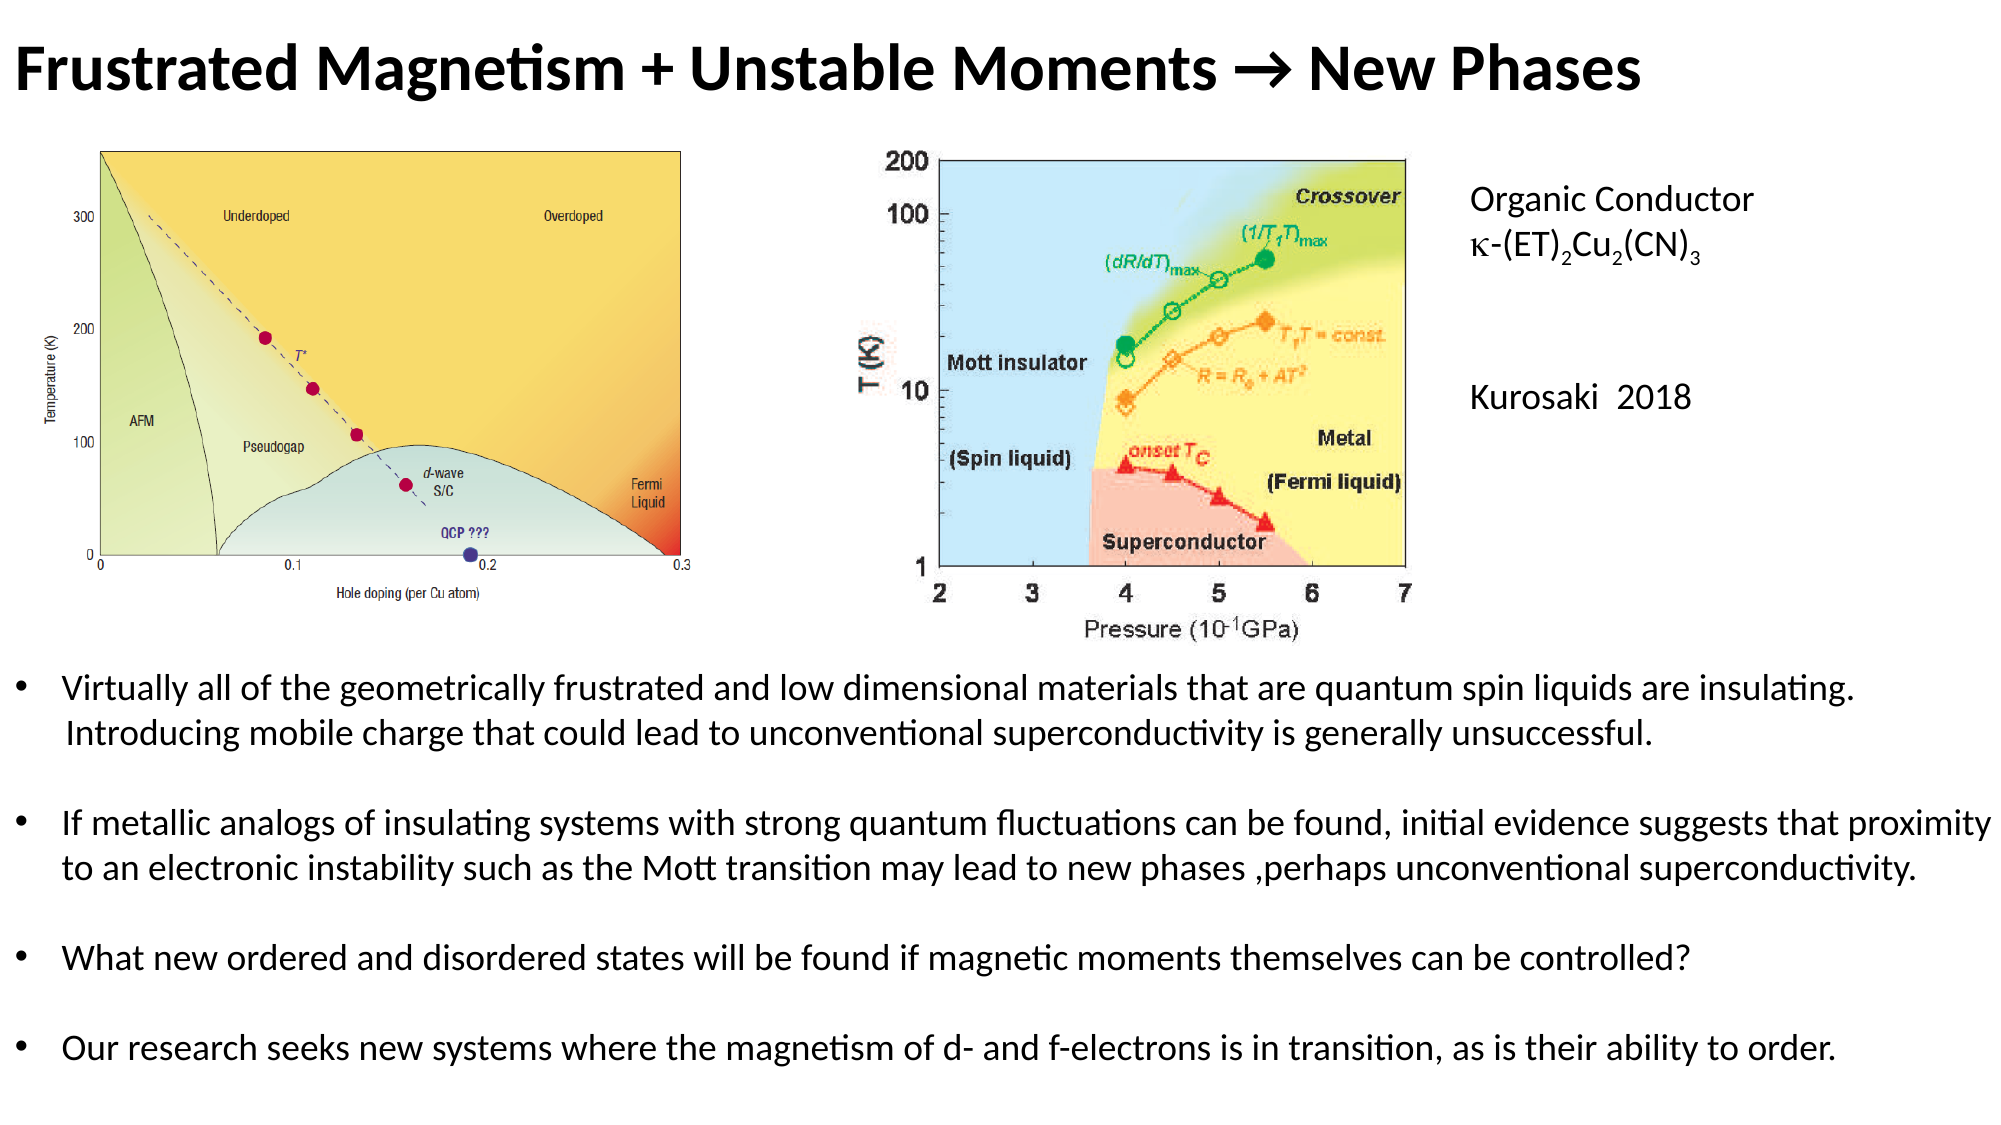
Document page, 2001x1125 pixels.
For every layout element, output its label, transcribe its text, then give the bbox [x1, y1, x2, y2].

picture [36, 141, 701, 616]
title Frustrated Magnetism + Unstable Moments → New Phases [0, 11, 1977, 126]
text_box Virtually all of the geometrically frustrated and low dimensional materials that are quantum spin liquids are insulating. Introducing mobile charge that could lead to unconventional superconductivity is generally unsuccessful. If metallic analogs of insulating systems with strong quantum fluctuations can be found, initial evidence suggests that proximity to an electronic instability such as the Mott transition may lead to new phases ,perhaps unconventional superconductivity. What new ordered and disordered states will be found if magnetic moments themselves can be controlled? Our research seeks new systems where the magnetism of d- and f-electrons is in transition, as is their ability to order. [0, 655, 2000, 1125]
picture [827, 125, 1440, 667]
text_box Organic Conductor k-(ET)2Cu2(CN)3 Kurosaki 2018 [1455, 166, 1770, 425]
